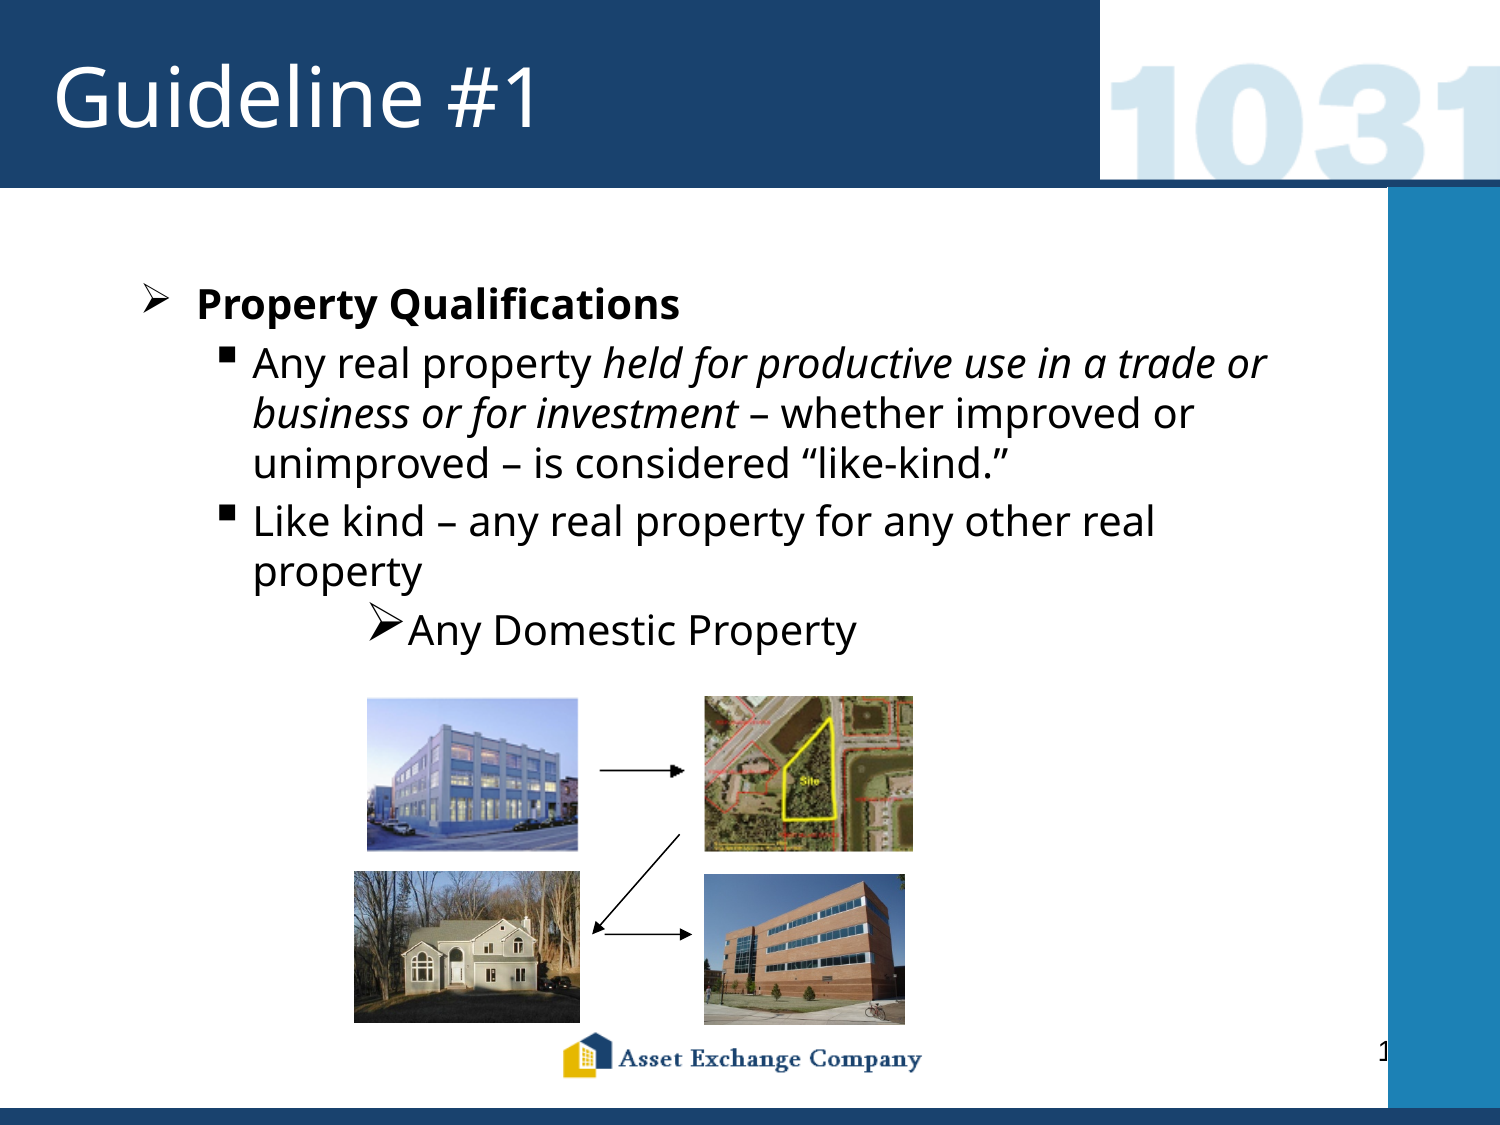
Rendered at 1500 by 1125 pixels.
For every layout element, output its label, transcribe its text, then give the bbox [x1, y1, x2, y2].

text_box Property Qualifications Any real property held for productive use in a trade or business or for investment – whether improved or unimproved – is considered “like-kind.” Like kind – any real property for any other real property Any Domestic Property [125, 212, 1350, 1025]
picture [0, 0, 1500, 1125]
picture [556, 1025, 963, 1088]
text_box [354, 696, 913, 1026]
title Guideline #1 [37, 37, 1000, 150]
